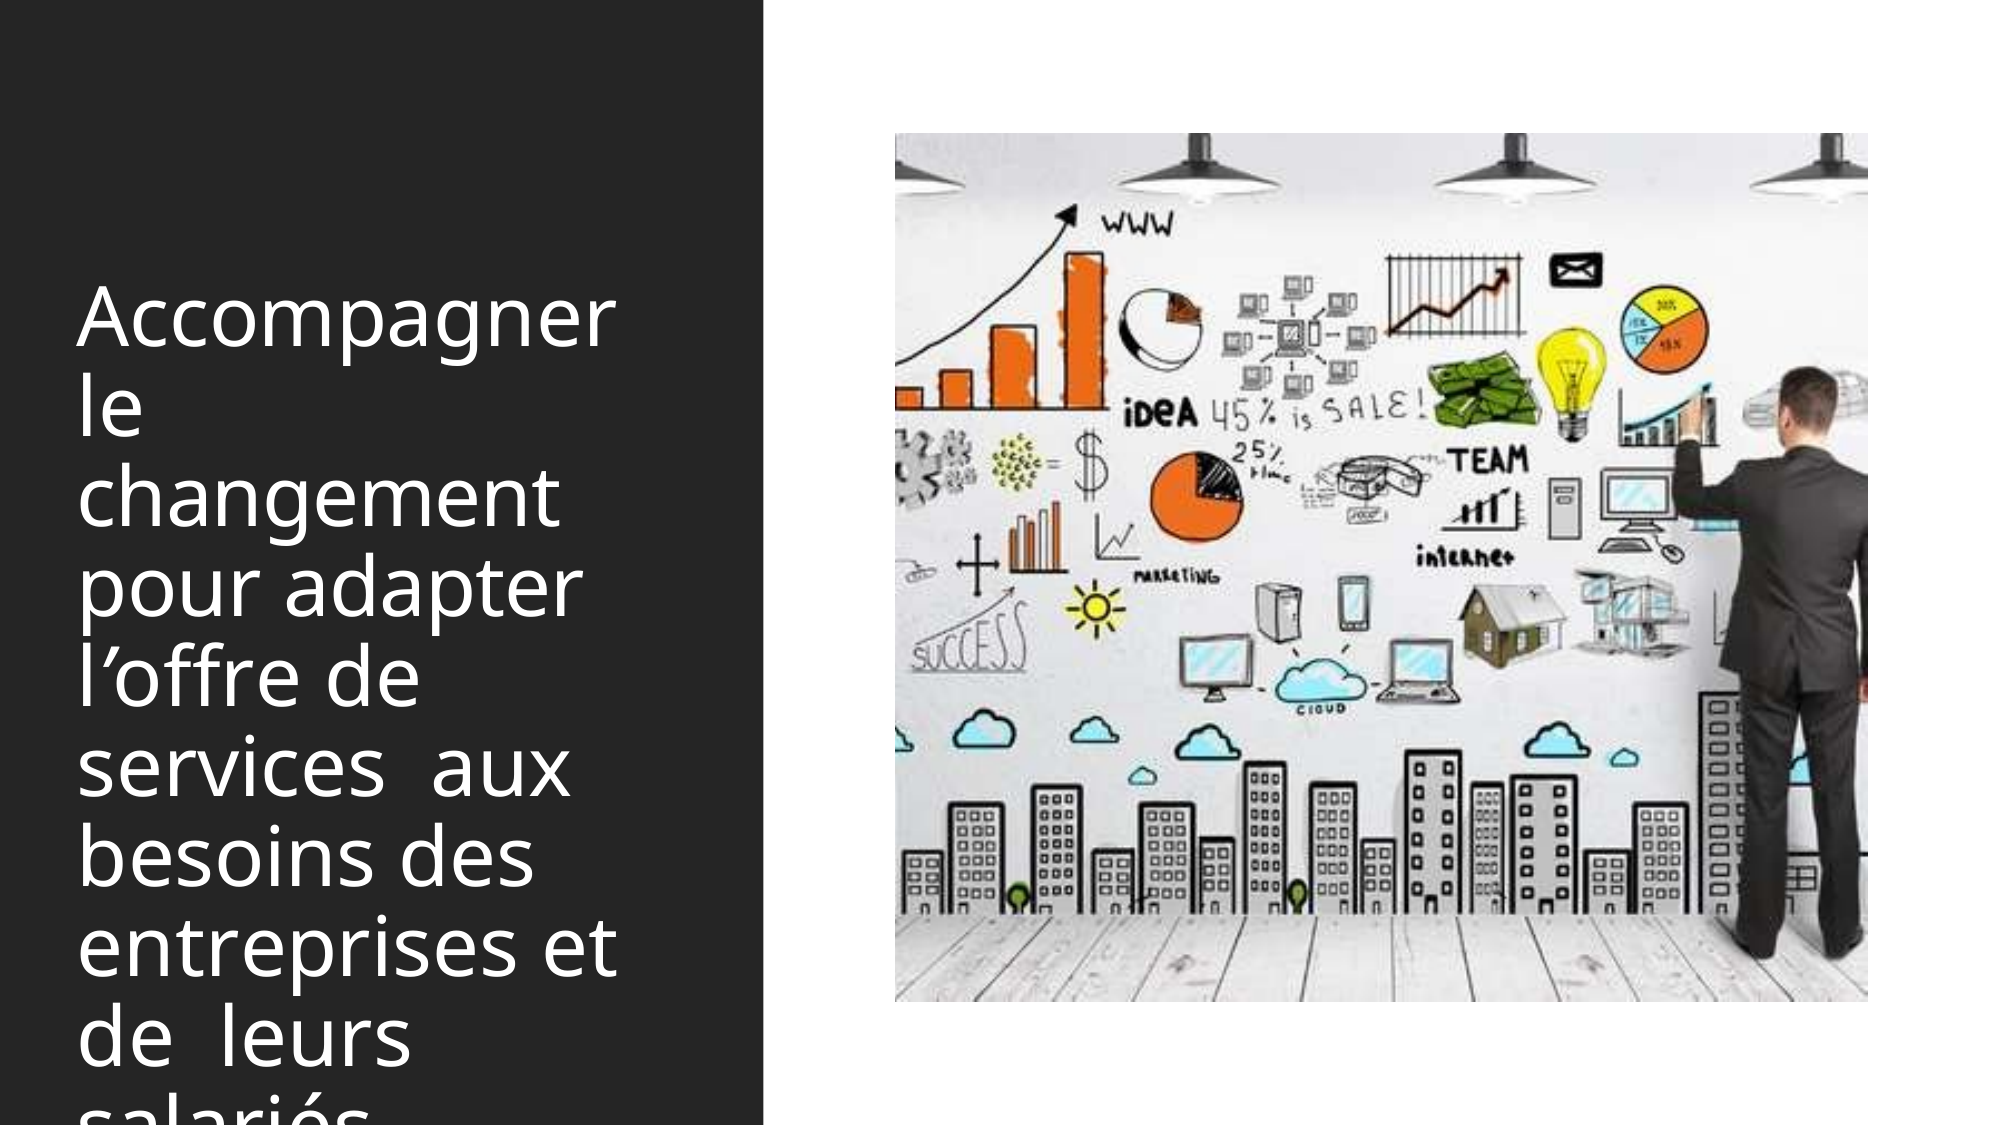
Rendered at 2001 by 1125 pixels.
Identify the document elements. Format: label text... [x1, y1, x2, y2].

text_box Accompagner le changement pour adapter l’offre de services aux besoins des entreprises et de leurs salariés [74, 262, 645, 1125]
text_box [0, 0, 764, 1125]
picture [895, 133, 1869, 1003]
